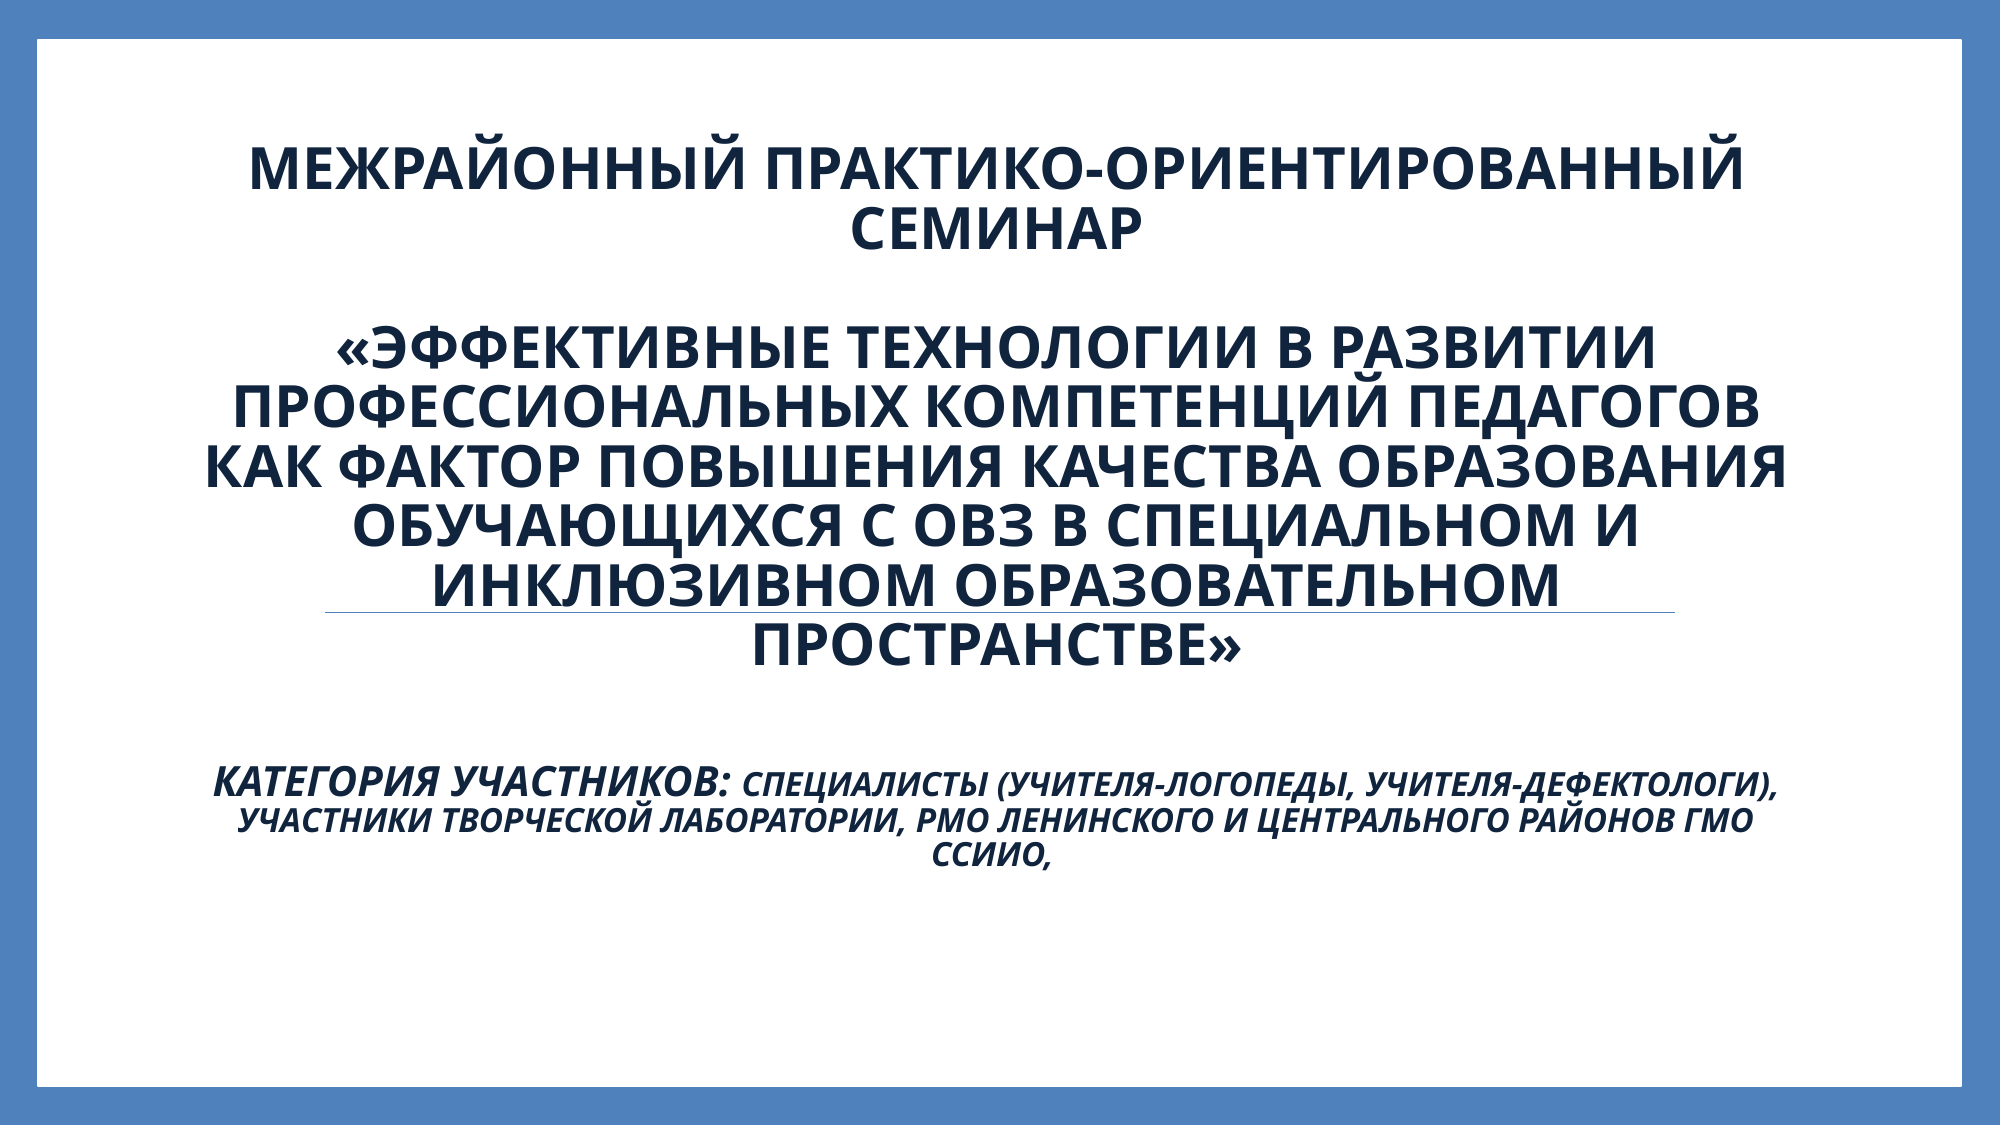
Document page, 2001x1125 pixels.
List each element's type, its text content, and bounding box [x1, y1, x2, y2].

title межрайонный практико-ориентированный семинар «Эффективные технологии в развитии профессиональных компетенций педагогов как фактор повышения качества образования обучающихся с ОВЗ В специальном и инклюзивном образовательном пространстве» Категория участников: специалисты (учителя-логопеды, учителя-дефектологи), участники творческой лаборатории, РМО Ленинского и Центрального районов ГМО ССиИО, [179, 289, 1815, 1010]
